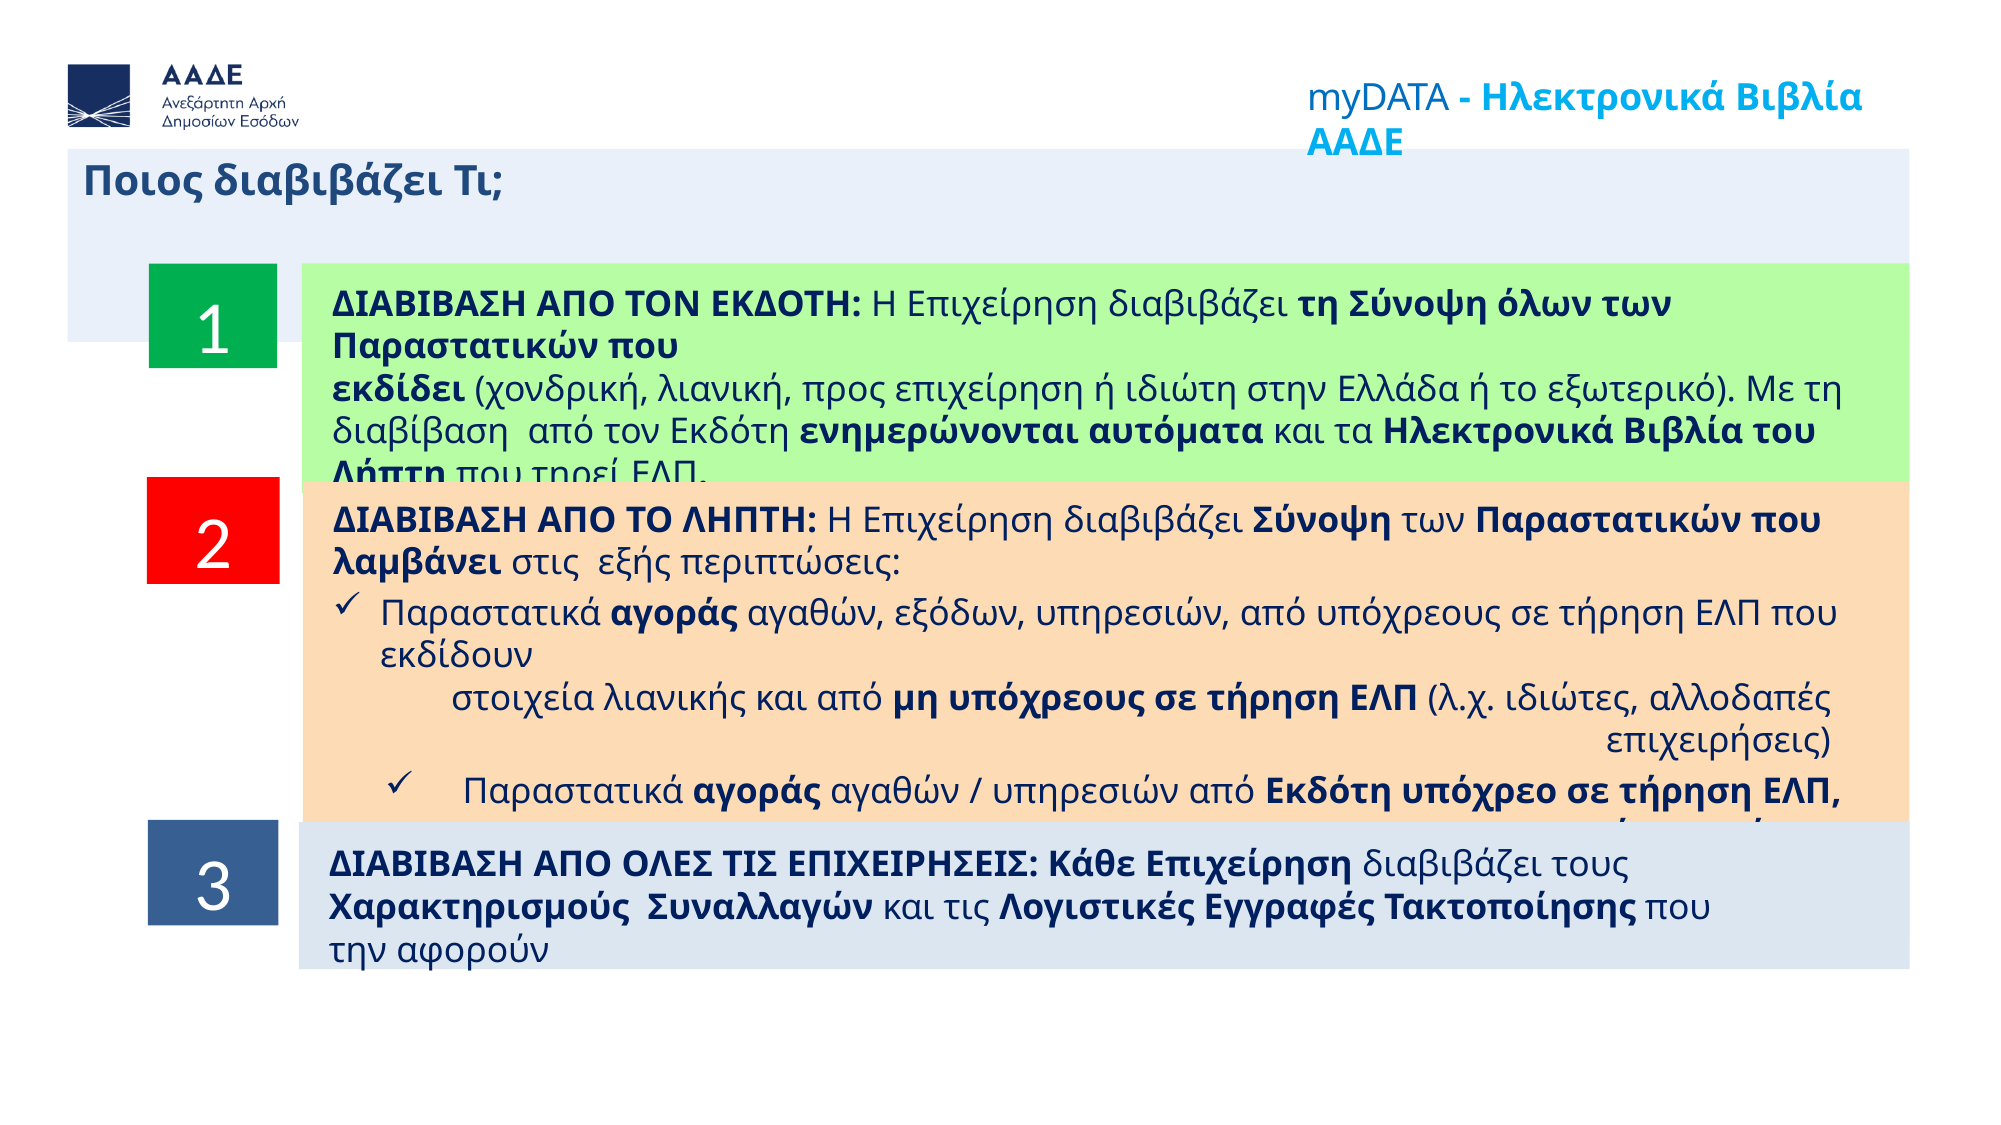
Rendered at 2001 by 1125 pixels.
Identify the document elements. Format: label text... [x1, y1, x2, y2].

text_box 3 [147, 819, 279, 926]
text_box 2 [146, 477, 280, 584]
text_box myDATA - Ηλεκτρονικά Βιβλία ΑΑΔΕ [1305, 71, 1892, 164]
title Ποιος διαβιβάζει Τι; [67, 148, 1910, 342]
text_box [67, 64, 299, 130]
text_box ΔΙΑΒΙΒΑΣΗ ΑΠΟ ΤΟΝ ΕΚΔΟΤΗ: Η Επιχείρηση διαβιβάζει τη Σύνοψη όλων των Παραστατικών που εκδίδει (χονδρική, λιανική, προς επιχείρηση ή ιδιώτη στην Ελλάδα ή το εξωτερικό). Με τη διαβίβαση από τον Εκδότη ενημερώνονται αυτόματα και τα Ηλεκτρονικά Βιβλία του Λήπτη που τηρεί ΕΛΠ. [301, 263, 1910, 494]
text_box ΔΙΑΒΙΒΑΣΗ ΑΠΟ ΟΛΕΣ ΤΙΣ ΕΠΙΧΕΙΡΗΣΕΙΣ: Κάθε Επιχείρηση διαβιβάζει τους Χαρακτηρισμούς Συναλλαγών και τις Λογιστικές Εγγραφές Τακτοποίησης που την αφορούν [298, 822, 1910, 970]
text_box ΔΙΑΒΙΒΑΣΗ ΑΠΟ ΤΟ ΛΗΠΤΗ: Η Επιχείρηση διαβιβάζει Σύνοψη των Παραστατικών που λαμβάνει στις εξής περιπτώσεις: Παραστατικά αγοράς αγαθών, εξόδων, υπηρεσιών, από υπόχρεους σε τήρηση ΕΛΠ που εκδίδουν στοιχεία λιανικής και από μη υπόχρεους σε τήρηση ΕΛΠ (λ.χ. ιδιώτες, αλλοδαπές επιχειρήσεις) Παραστατικά αγοράς αγαθών / υπηρεσιών από Εκδότη υπόχρεο σε τήρηση ΕΛΠ, μόνο μετά την παράλειψη διαβίβασης της Σύνοψης Παραστατικού από τον Εκδότη εντός της σχετικής προθεσμίας. [302, 482, 1910, 822]
text_box 1 [148, 263, 278, 369]
